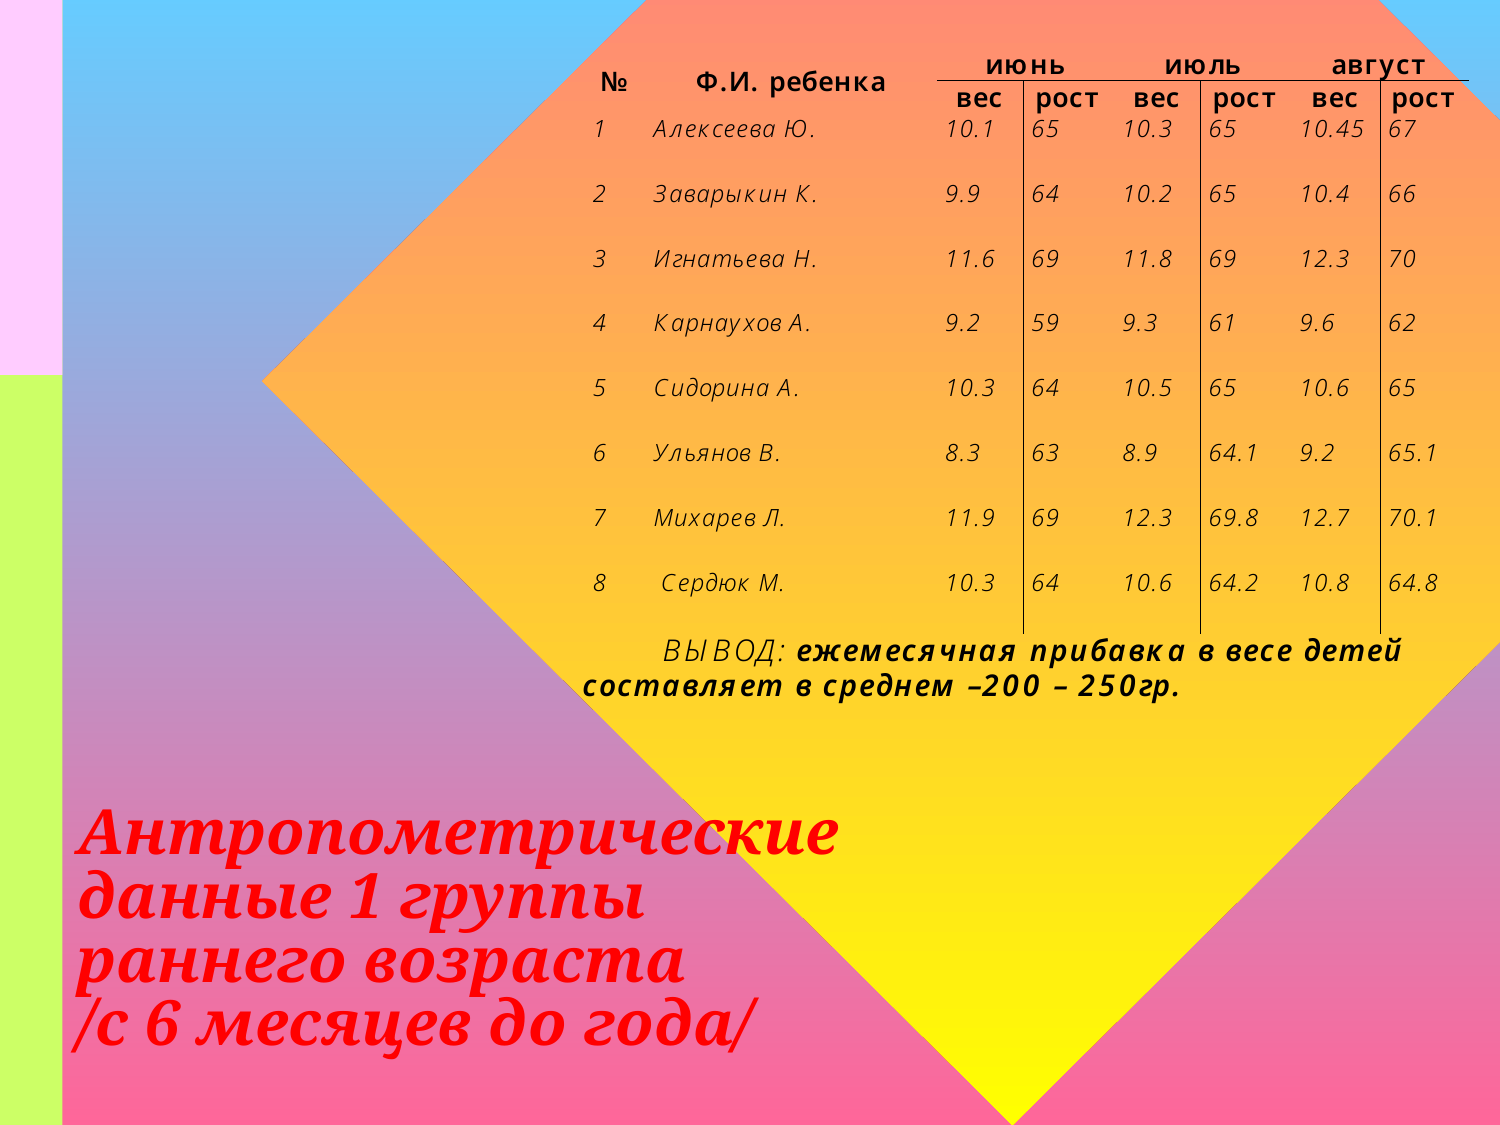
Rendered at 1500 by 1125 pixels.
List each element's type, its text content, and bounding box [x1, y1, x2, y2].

title Антропометрические данные 1 группы раннего возраста /с 6 месяцев до года/ [62, 837, 1275, 1025]
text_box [572, 48, 1477, 736]
